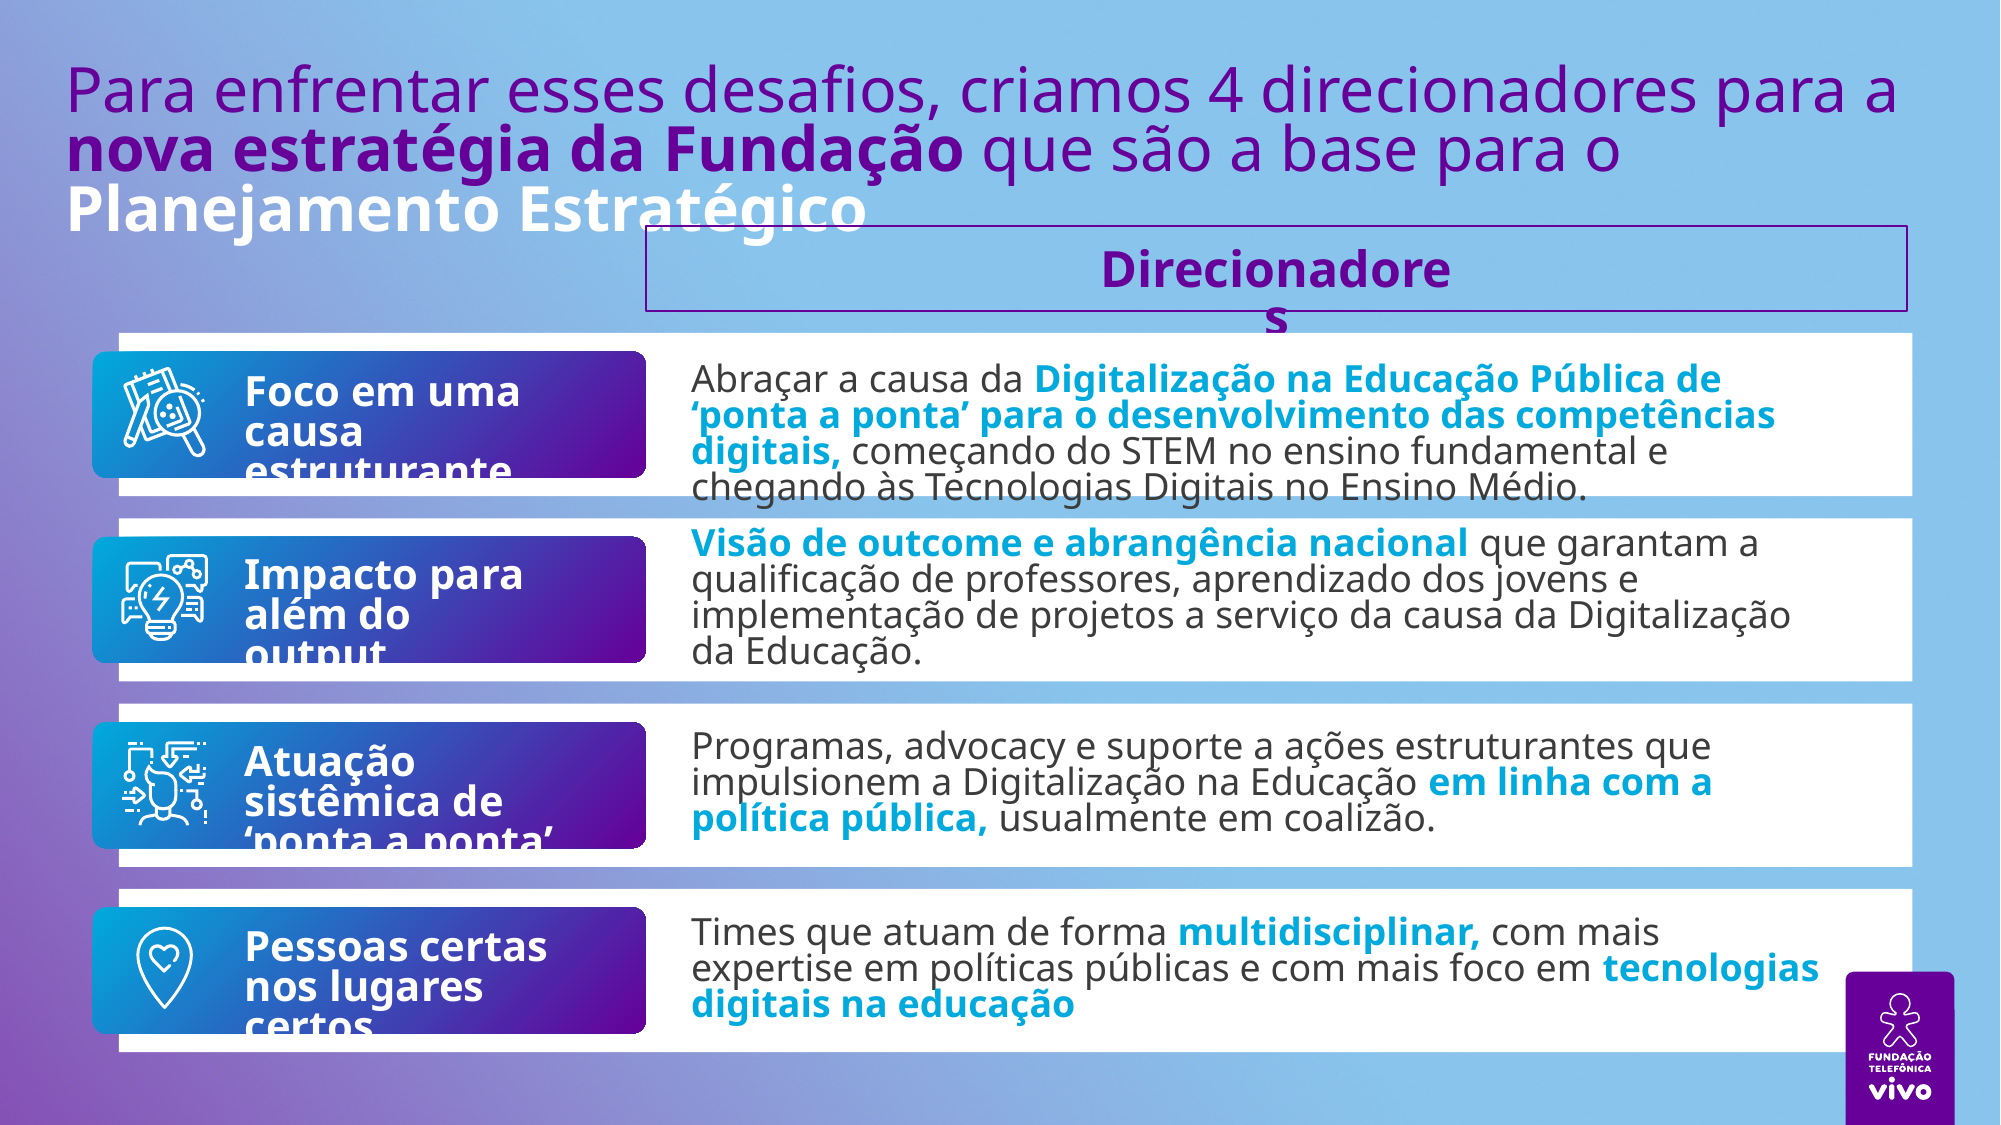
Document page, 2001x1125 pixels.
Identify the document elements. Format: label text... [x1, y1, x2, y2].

text_box Programas, advocacy e suporte a ações estruturantes que impulsionem a Digitalização na Educação em linha com a política pública, usualmente em coalizão. [685, 725, 1846, 845]
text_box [645, 225, 1908, 312]
text_box Visão de outcome e abrangência nacional que garantam a qualificação de professores, aprendizado dos jovens e implementação de projetos a serviço da causa da Digitalização da Educação. [685, 522, 1852, 678]
text_box Times que atuam de forma multidisciplinar, com mais expertise em políticas públicas e com mais foco em tecnologias digitais na educação [685, 910, 1838, 1031]
text_box [117, 887, 1914, 1054]
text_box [92, 721, 646, 849]
text_box [117, 701, 1914, 869]
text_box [92, 907, 646, 1034]
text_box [92, 536, 646, 664]
picture [0, 0, 2000, 1125]
text_box [117, 331, 1914, 498]
text_box Abraçar a causa da Digitalização na Educação Pública de ‘ponta a ponta’ para o desenvolvimento das competências digitais, começando do STEM no ensino fundamental e chegando às Tecnologias Digitais no Ensino Médio. [685, 357, 1853, 514]
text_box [92, 351, 646, 478]
text_box [117, 516, 1914, 684]
text_box Para enfrentar esses desafios, criamos 4 direcionadores para a nova estratégia da Fundação que são a base para o Planejamento Estratégico [58, 58, 1974, 250]
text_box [1845, 971, 1955, 1125]
